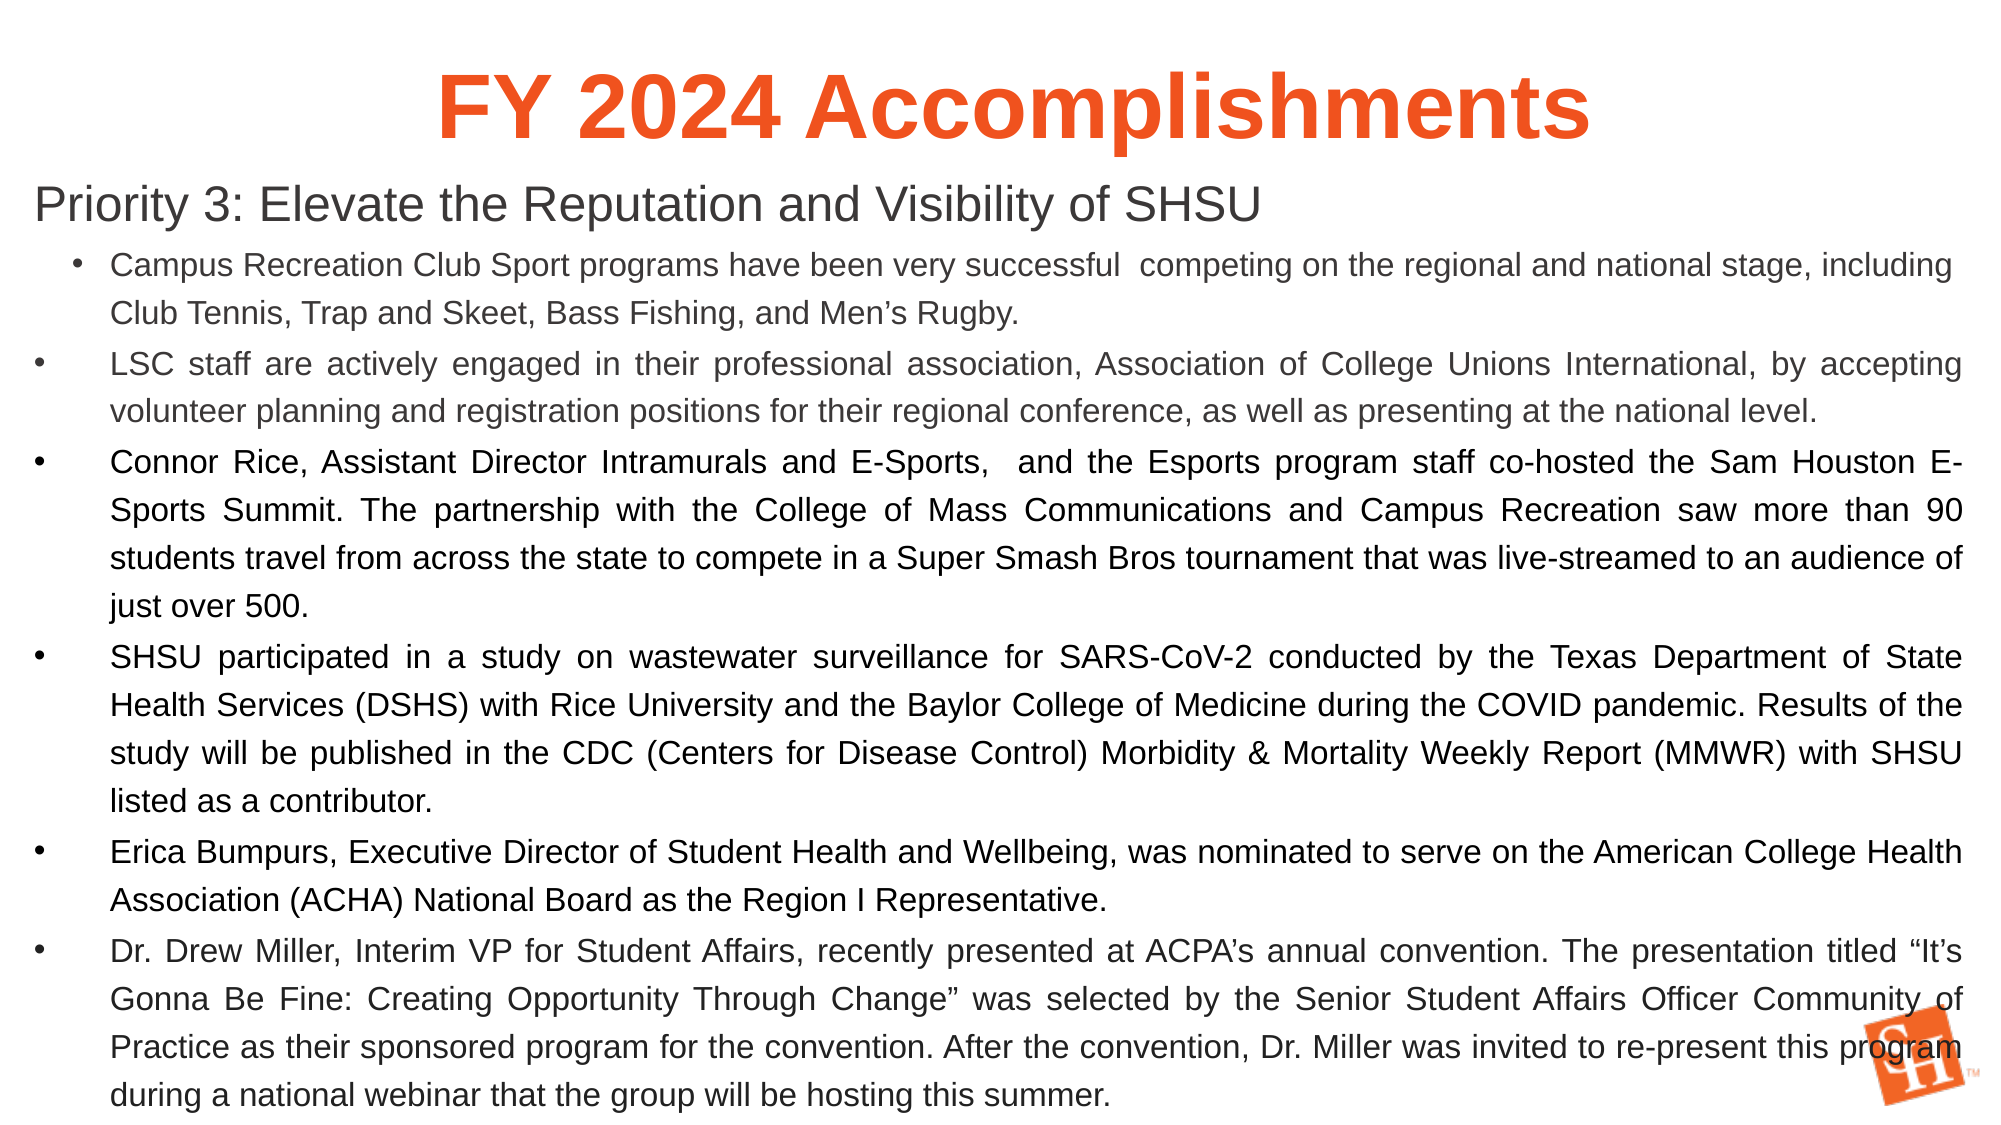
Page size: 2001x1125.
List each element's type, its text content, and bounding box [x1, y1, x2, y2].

list Priority 3: Elevate the Reputation and Visibility of SHSU Campus Recreation Club Sport programs have been very successful competing on the regional and national stage, including Club Tennis, Trap and Skeet, Bass Fishing, and Men’s Rugby. LSC staff are actively engaged in their professional association, Association of College Unions International, by accepting volunteer planning and registration positions for their regional conference, as well as presenting at the national level. Connor Rice, Assistant Director Intramurals and E-Sports, and the Esports program staff co-hosted the Sam Houston E-Sports Summit. The partnership with the College of Mass Communications and Campus Recreation saw more than 90 students travel from across the state to compete in a Super Smash Bros tournament that was live-streamed to an audience of just over 500. SHSU participated in a study on wastewater surveillance for SARS-CoV-2 conducted by the Texas Department of State Health Services (DSHS) with Rice University and the Baylor College of Medicine during the COVID pandemic. Results of the study will be published in the CDC (Centers for Disease Control) Morbidity & Mortality Weekly Report (MMWR) with SHSU listed as a contributor. Erica Bumpurs, Executive Director of Student Health and Wellbeing, was nominated to serve on the American College Health Association (ACHA) National Board as the Region I Representative. Dr. Drew Miller, Interim VP for Student Affairs, recently presented at ACPA’s annual convention. The presentation titled “It’s Gonna Be Fine: Creating Opportunity Through Change” was selected by the Senior Student Affairs Officer Community of Practice as their sponsored program for the convention. After the convention, Dr. Miller was invited to re-present this program during a national webinar that the group will be hosting this summer. [18, 170, 1982, 1125]
title FY 2024 Accomplishments [152, 0, 1878, 170]
